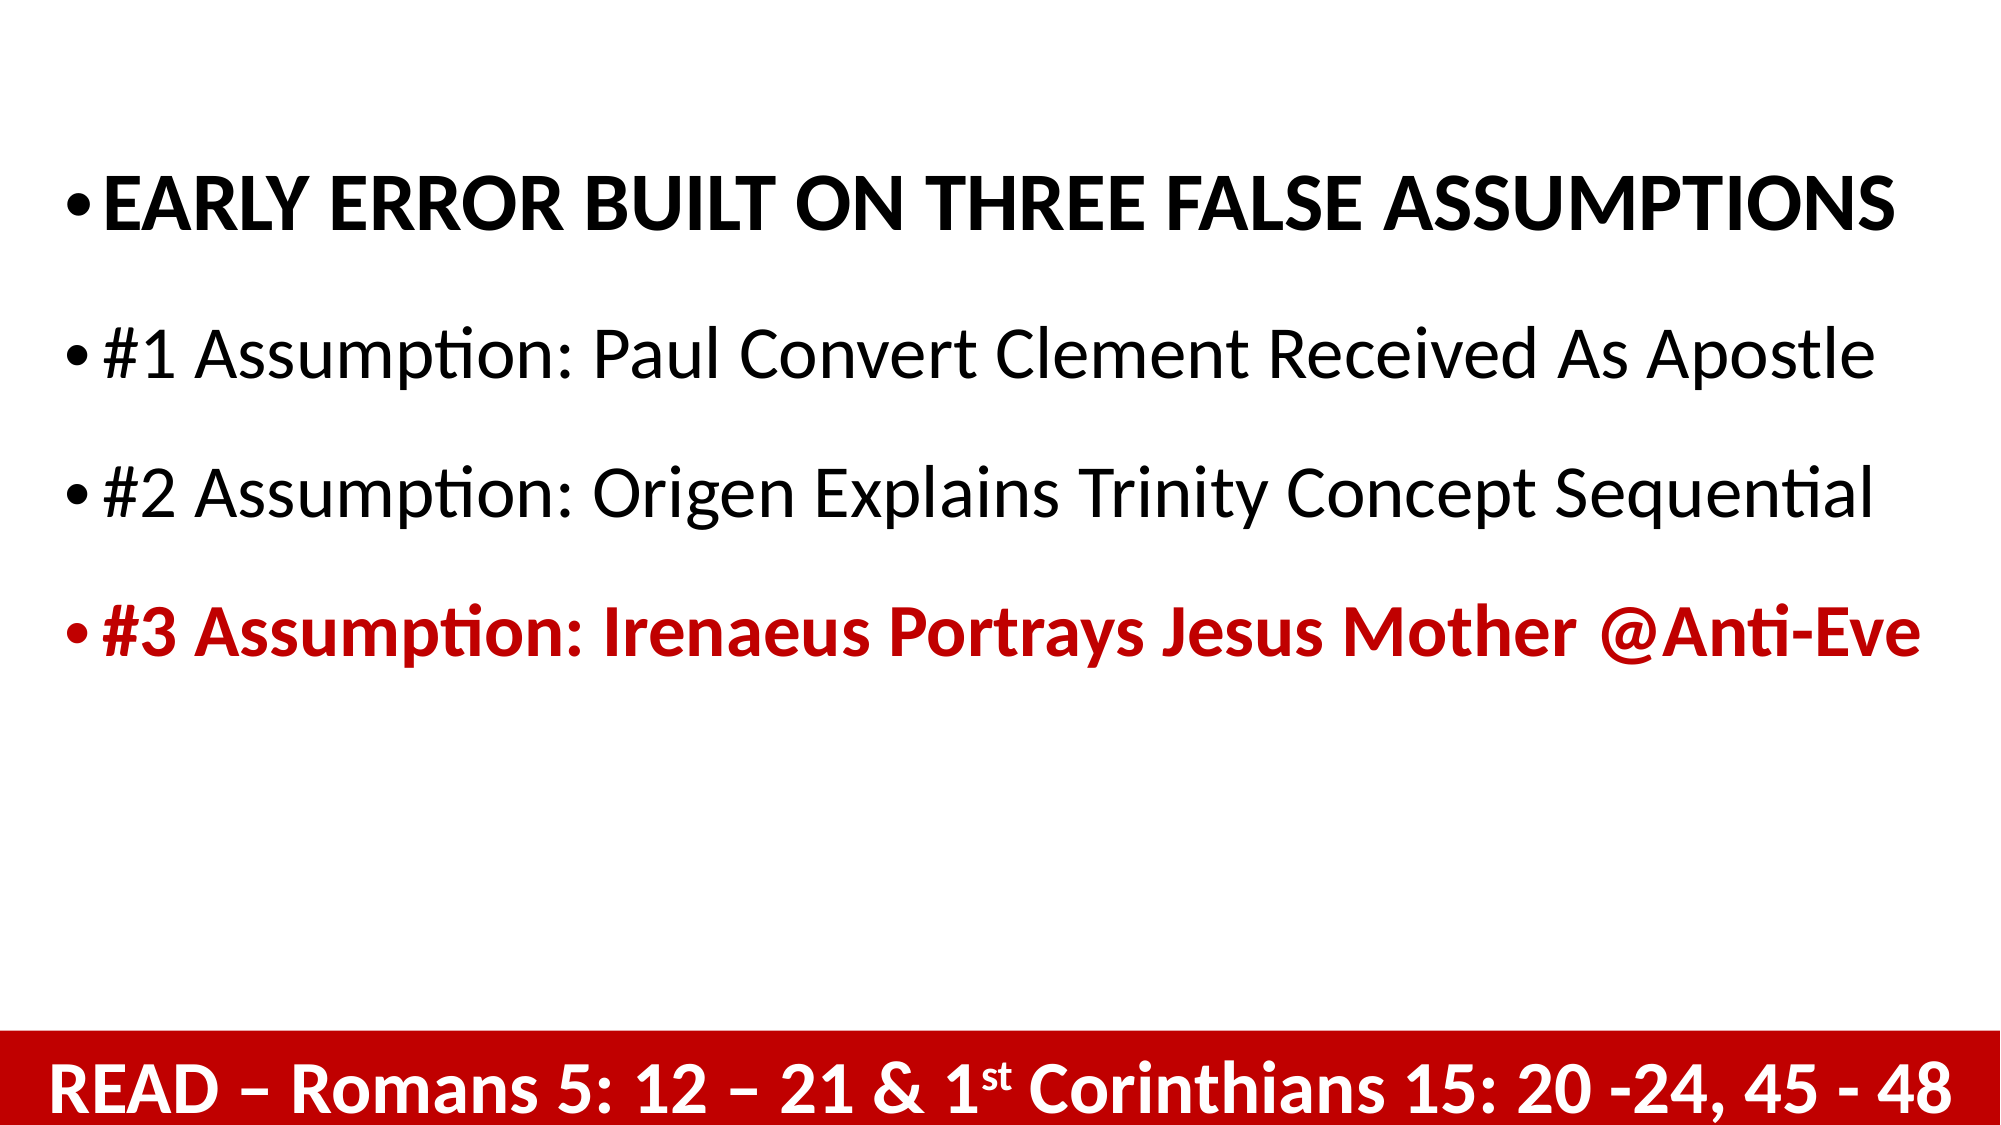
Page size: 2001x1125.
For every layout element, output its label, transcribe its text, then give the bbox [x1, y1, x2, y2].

text_box READ – Romans 5: 12 – 21 & 1st Corinthians 15: 20 -24, 45 - 48 [0, 1030, 2000, 1125]
list EARLY ERROR BUILT ON THREE FALSE ASSUMPTIONS #1 Assumption: Paul Convert Clement Received As Apostle #2 Assumption: Origen Explains Trinity Concept Sequential #3 Assumption: Irenaeus Portrays Jesus Mother @Anti-Eve [49, 163, 1948, 805]
